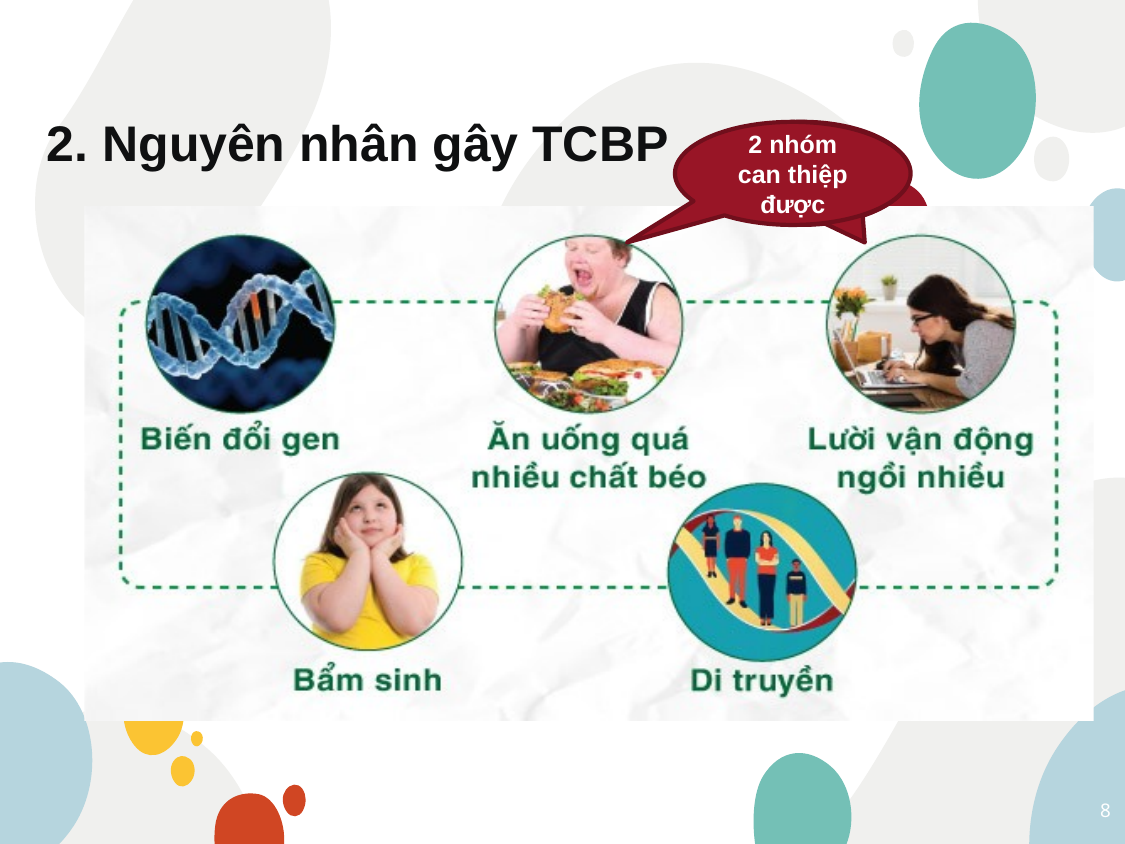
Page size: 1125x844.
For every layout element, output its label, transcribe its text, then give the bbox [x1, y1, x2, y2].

slide_number 8 [1043, 779, 1111, 844]
title 2. Nguyên nhân gây TCBP [46, 93, 772, 173]
picture [84, 206, 1094, 721]
text_box 2 nhóm can thiệp được [672, 119, 913, 204]
